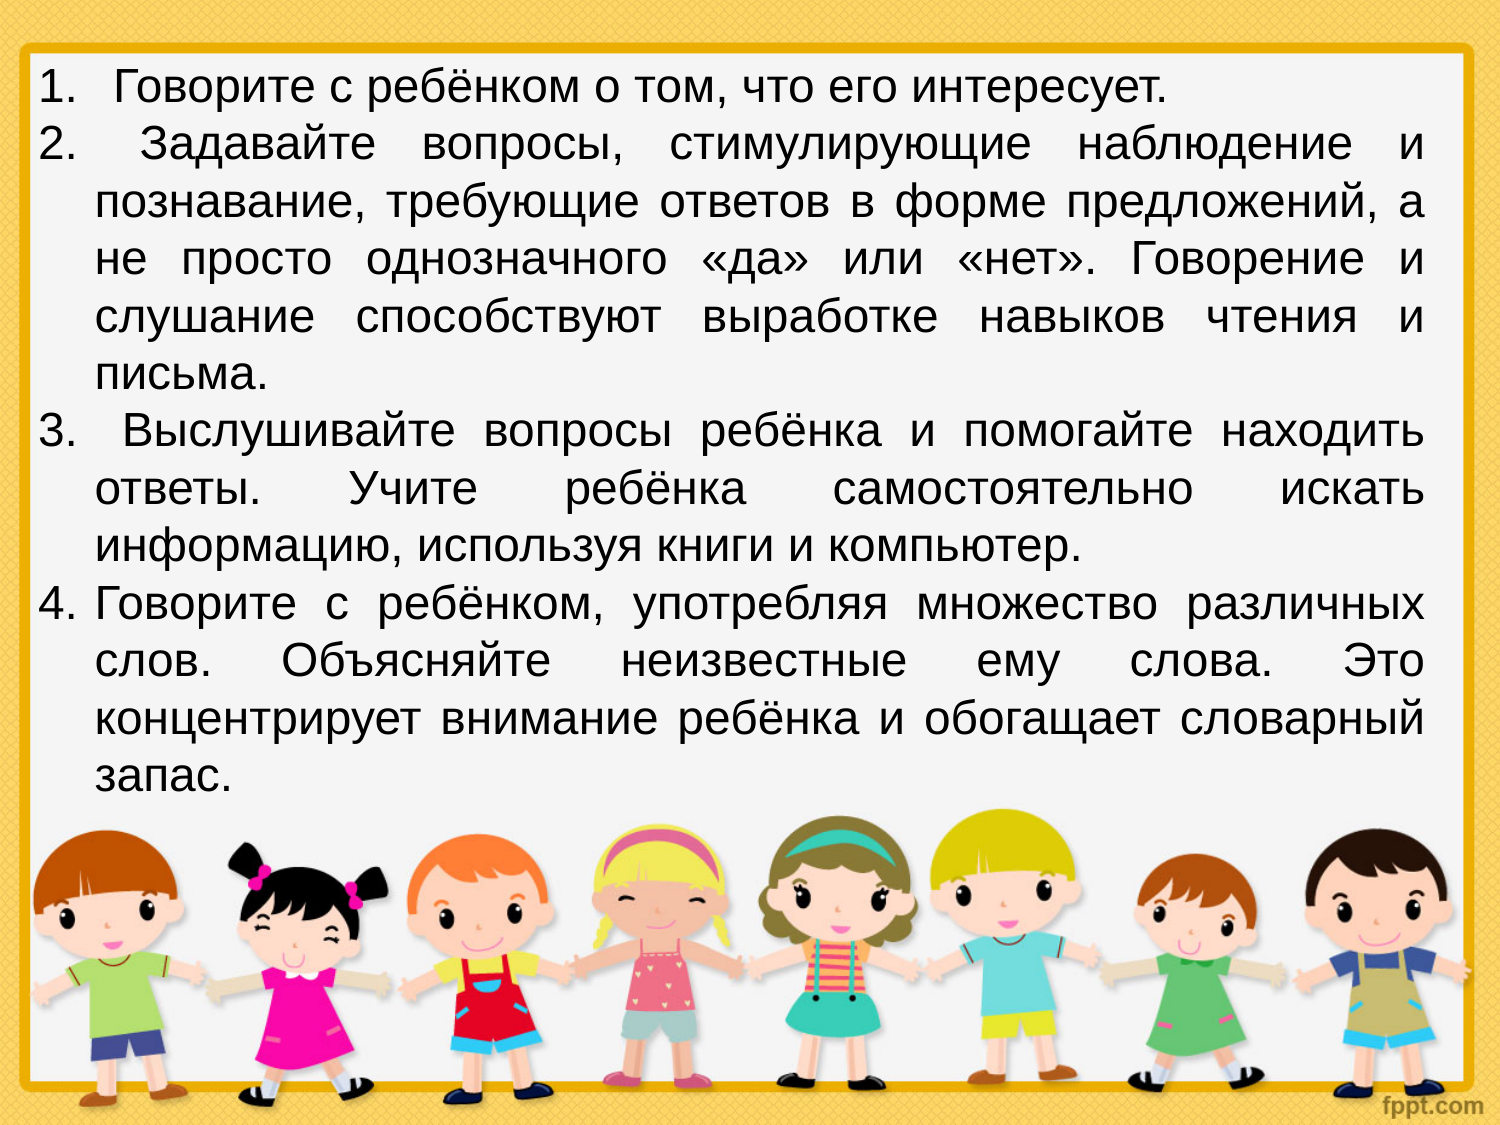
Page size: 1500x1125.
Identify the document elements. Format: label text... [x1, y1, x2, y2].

picture [0, 0, 1500, 1125]
text_box Говорите с ребёнком о том, что его интересует. Задавайте вопросы, стимулирующие наблюдение и познавание, требующие ответов в форме предложений, а не просто однозначного «да» или «нет». Говорение и слушание способствуют выработке навыков чтения и письма. Выслушивайте вопросы ребёнка и помогайте находить ответы. Учите ребёнка самостоятельно искать информацию, используя книги и компьютер. Говорите с ребёнком, употребляя множество различных слов. Объясняйте неизвестные ему слова. Это концентрирует внимание ребёнка и обогащает словарный запас. [23, 46, 1442, 809]
